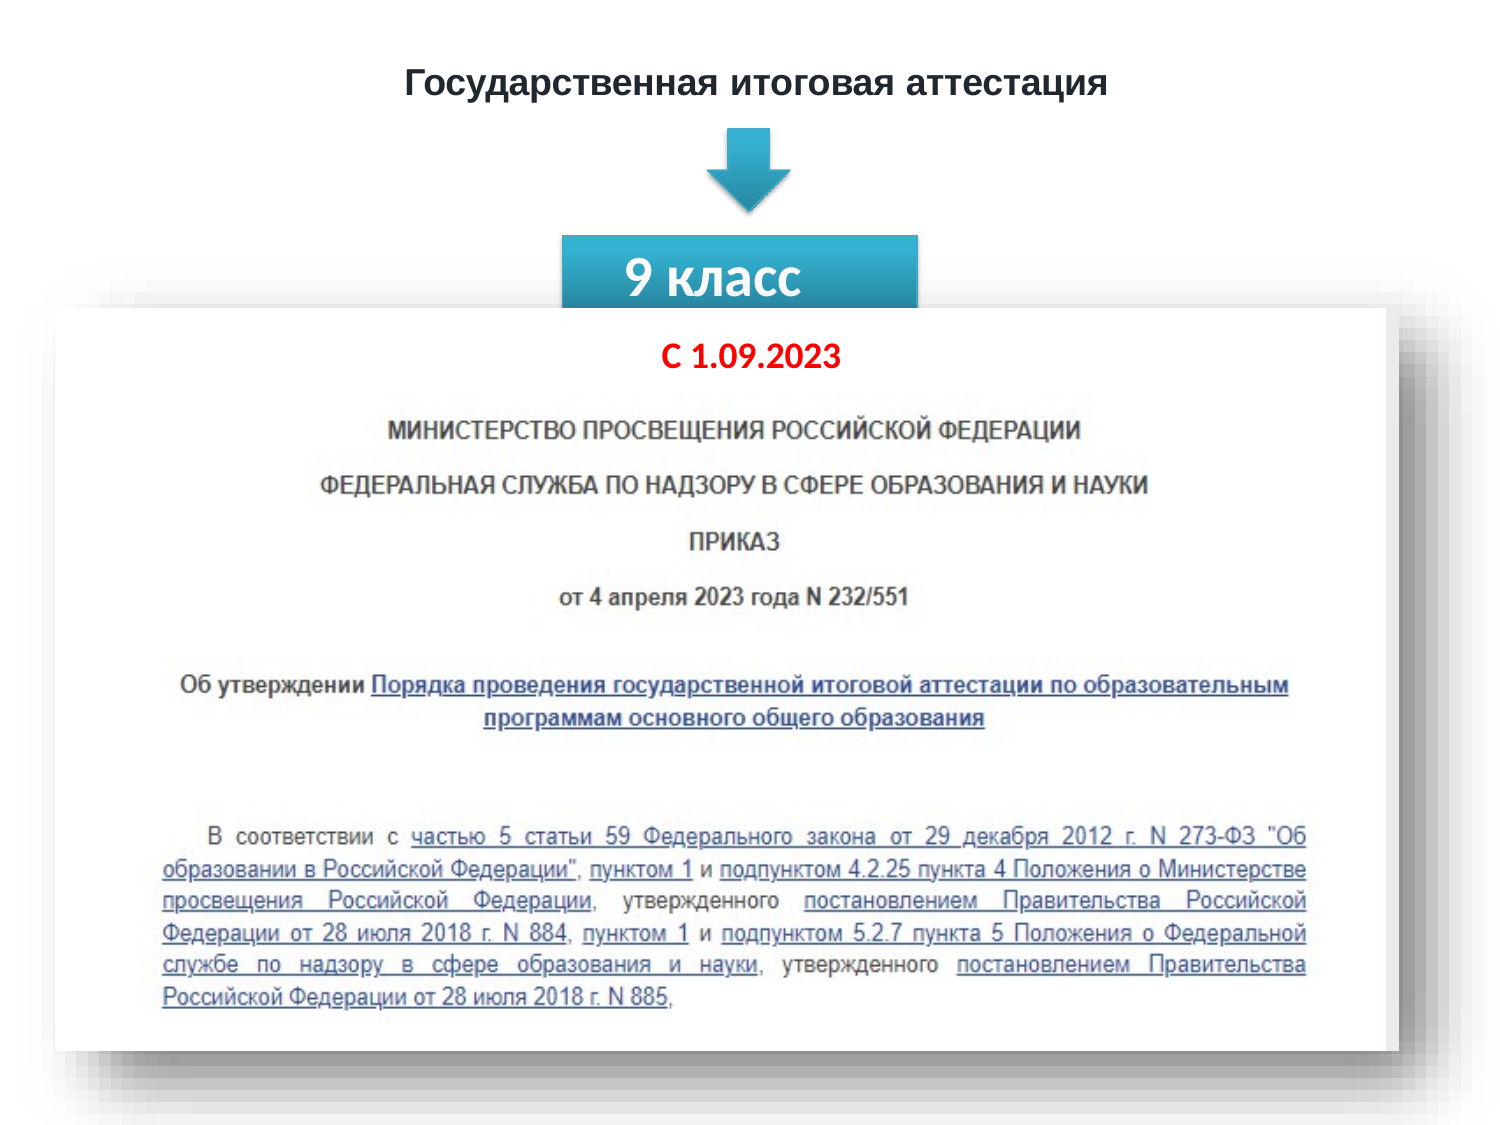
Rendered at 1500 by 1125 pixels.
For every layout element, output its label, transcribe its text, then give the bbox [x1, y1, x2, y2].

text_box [556, 233, 923, 242]
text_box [18, 243, 1500, 1125]
title Государственная итоговая аттестация [402, 55, 1121, 242]
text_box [702, 126, 794, 221]
